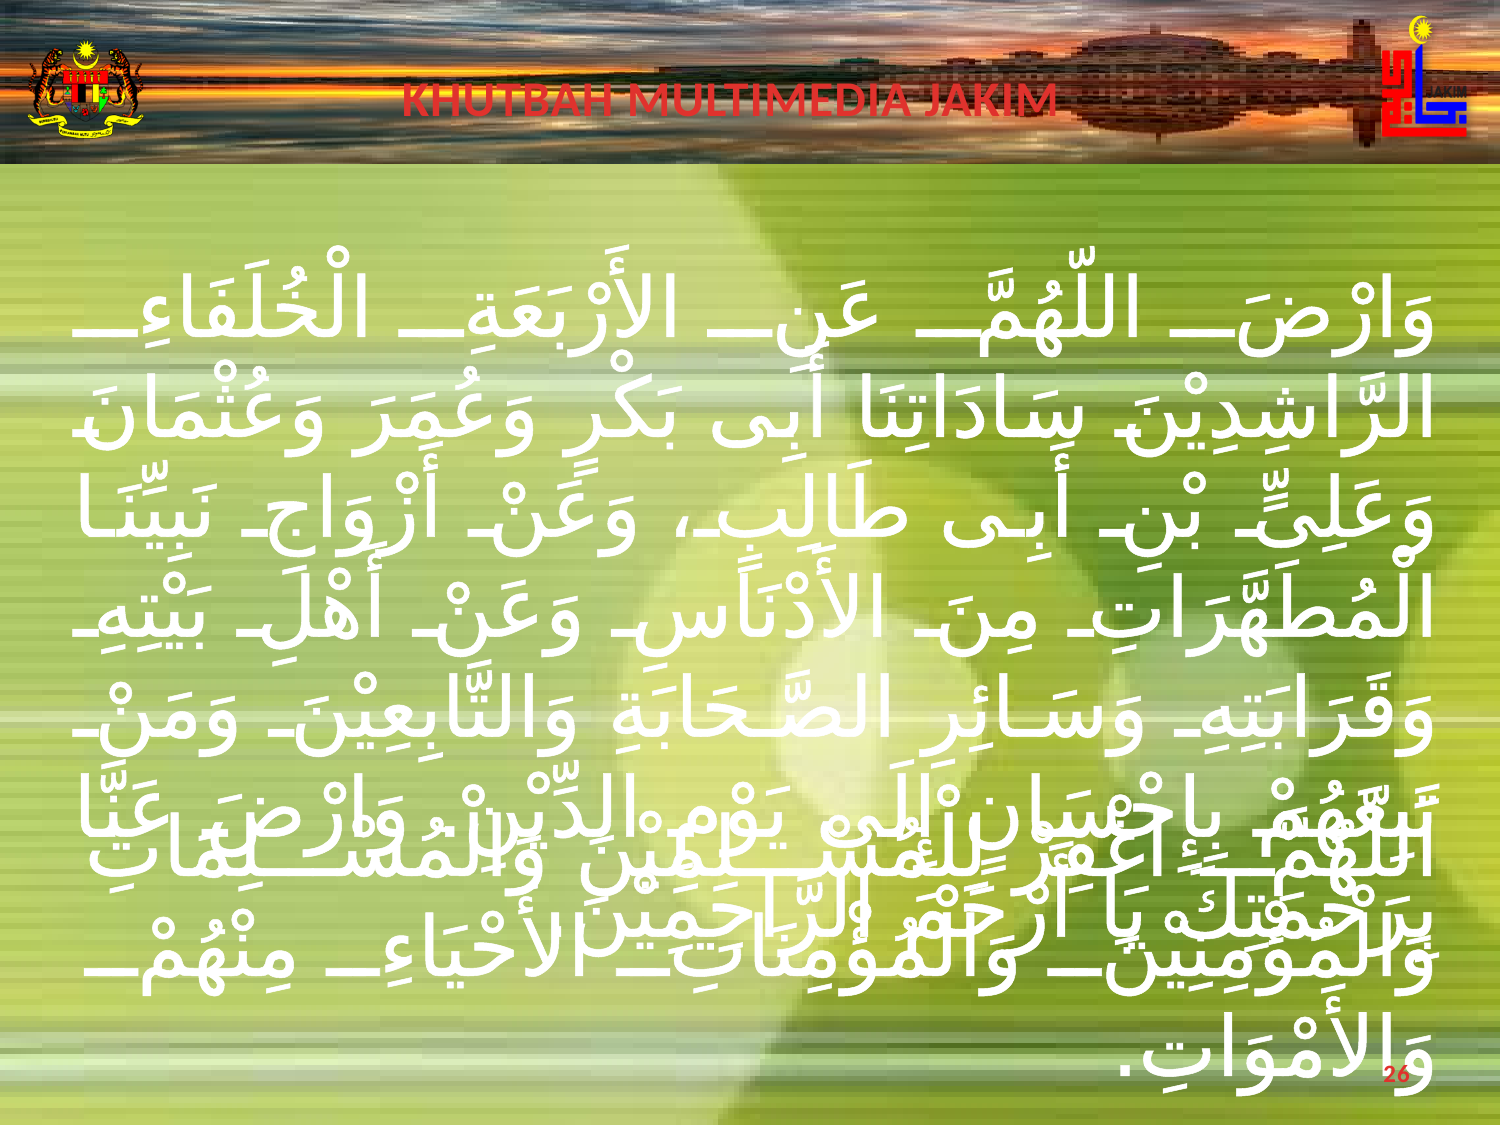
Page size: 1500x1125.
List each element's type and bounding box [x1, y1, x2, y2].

picture [0, 165, 1500, 1125]
text_box [0, 0, 1500, 165]
